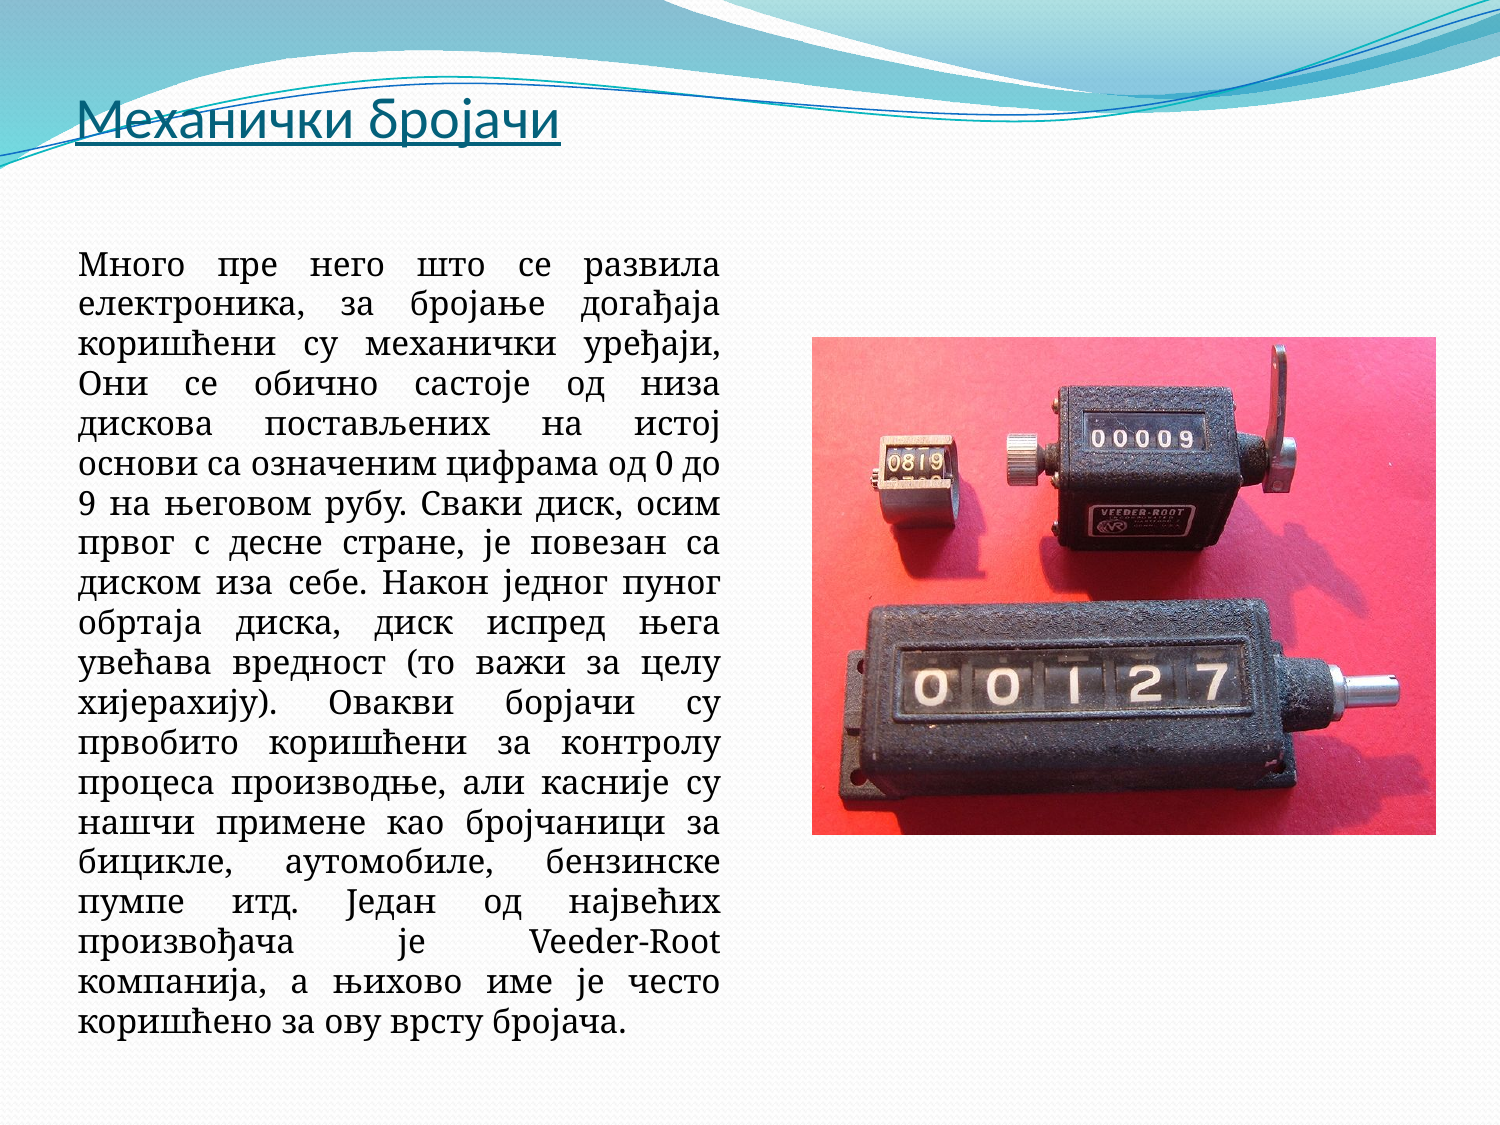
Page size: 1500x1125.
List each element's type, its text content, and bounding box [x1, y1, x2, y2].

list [812, 337, 1436, 835]
list Много пре него што се развила електроника, за бројање догађаја коришћени су механички уређаји, Они се обично састоје од низа дискова постављених на истој основи са означеним цифрама од 0 до 9 на његовом рубу. Сваки диск, осим првог с десне стране, је повезан са диском иза себе. Након једног пуног обртаја диска, диск испред њега увећава вредност (то важи за целу хијерахију). Овакви борјачи су првобито коришћени за контролу процеса производње, али касније су нашчи примене као бројчаници за бицикле, аутомобиле, бензинске пумпе итд. Један од највећих произвођача је Veeder-Root компанија, а њихово име је често коришћено за ову врсту бројача. [75, 235, 725, 1063]
title Механички бројачи [75, 44, 725, 150]
